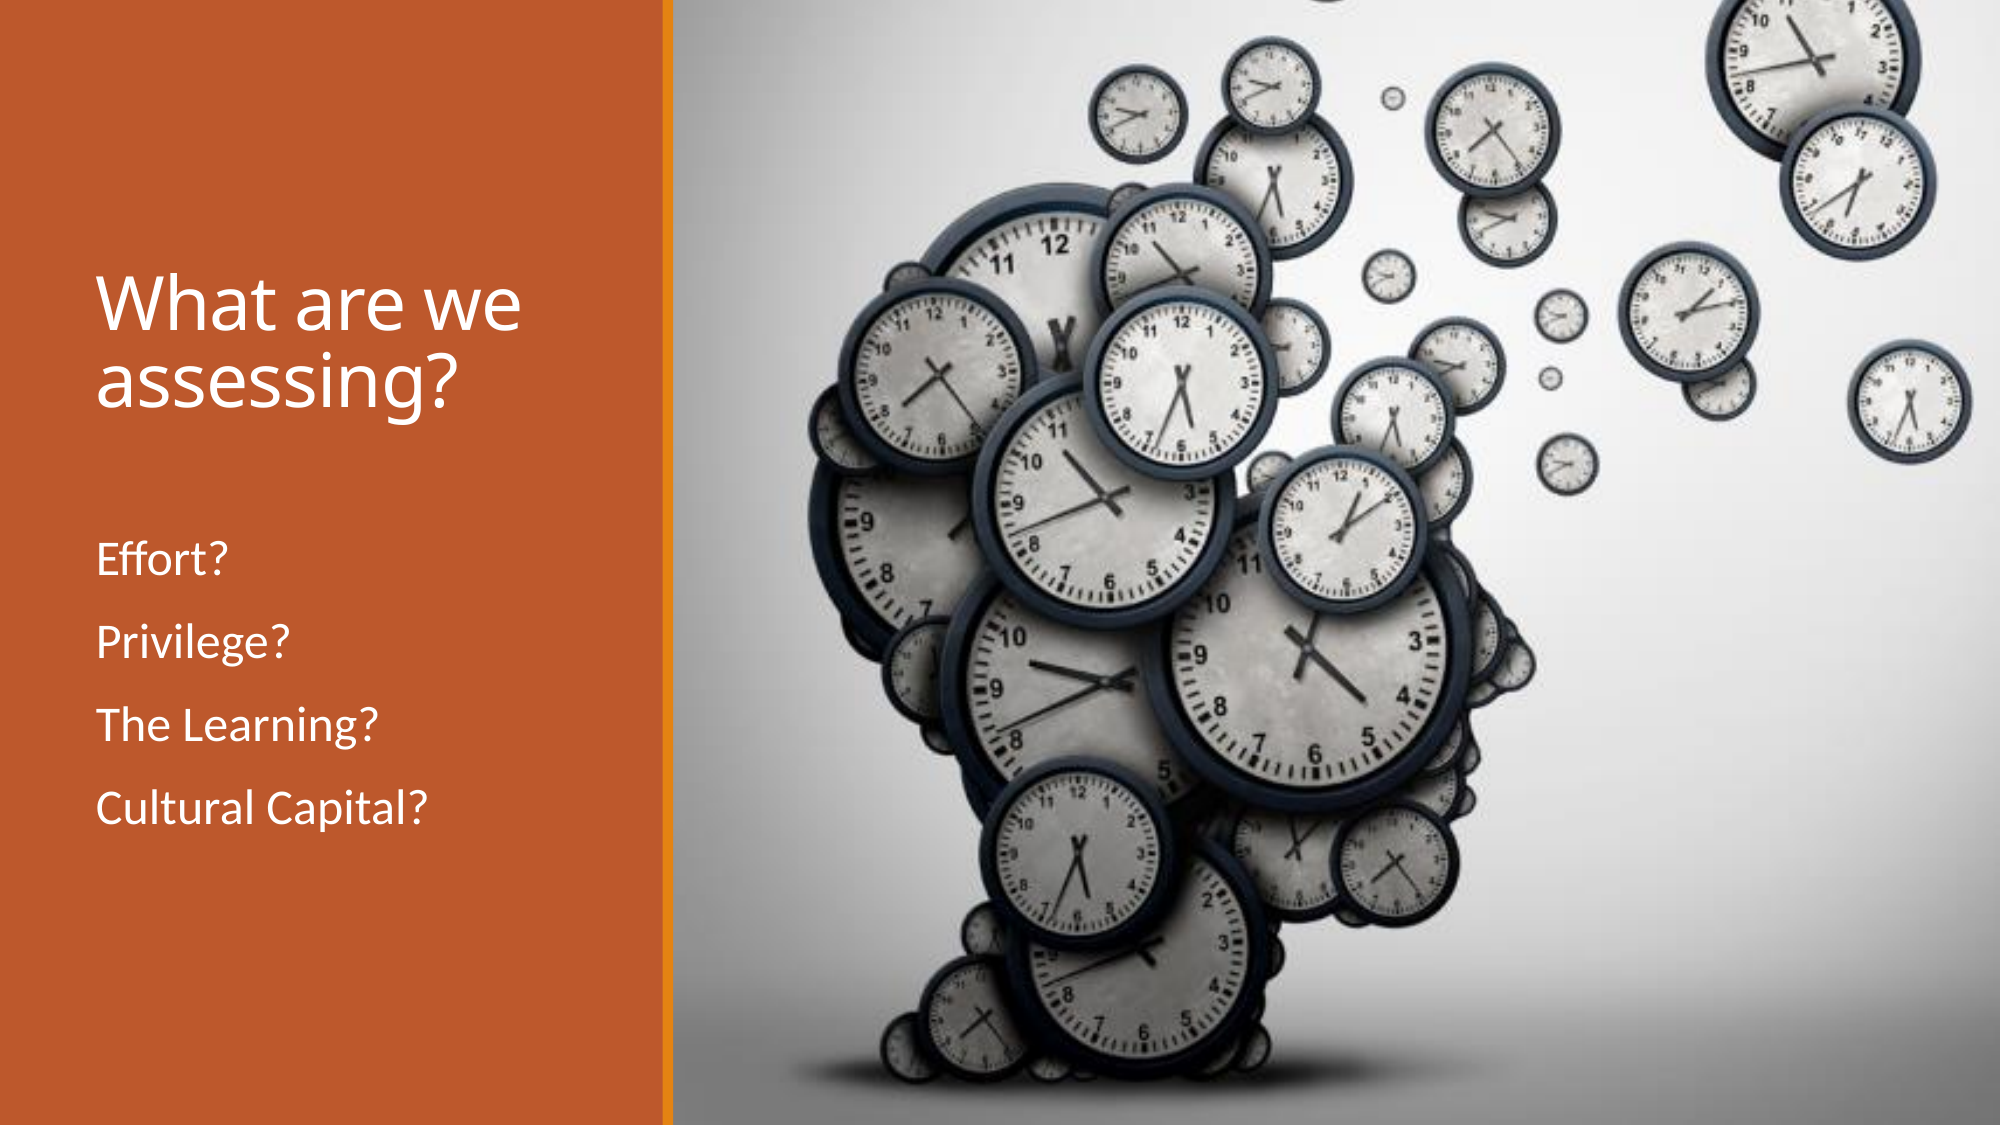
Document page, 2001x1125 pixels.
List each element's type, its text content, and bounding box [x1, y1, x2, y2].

title What are we assessing? [80, 84, 587, 430]
list Effort? Privilege? The Learning? Cultural Capital? [80, 435, 587, 983]
text_box [661, 0, 667, 1125]
picture [667, 0, 2000, 1125]
text_box [0, 0, 661, 1125]
